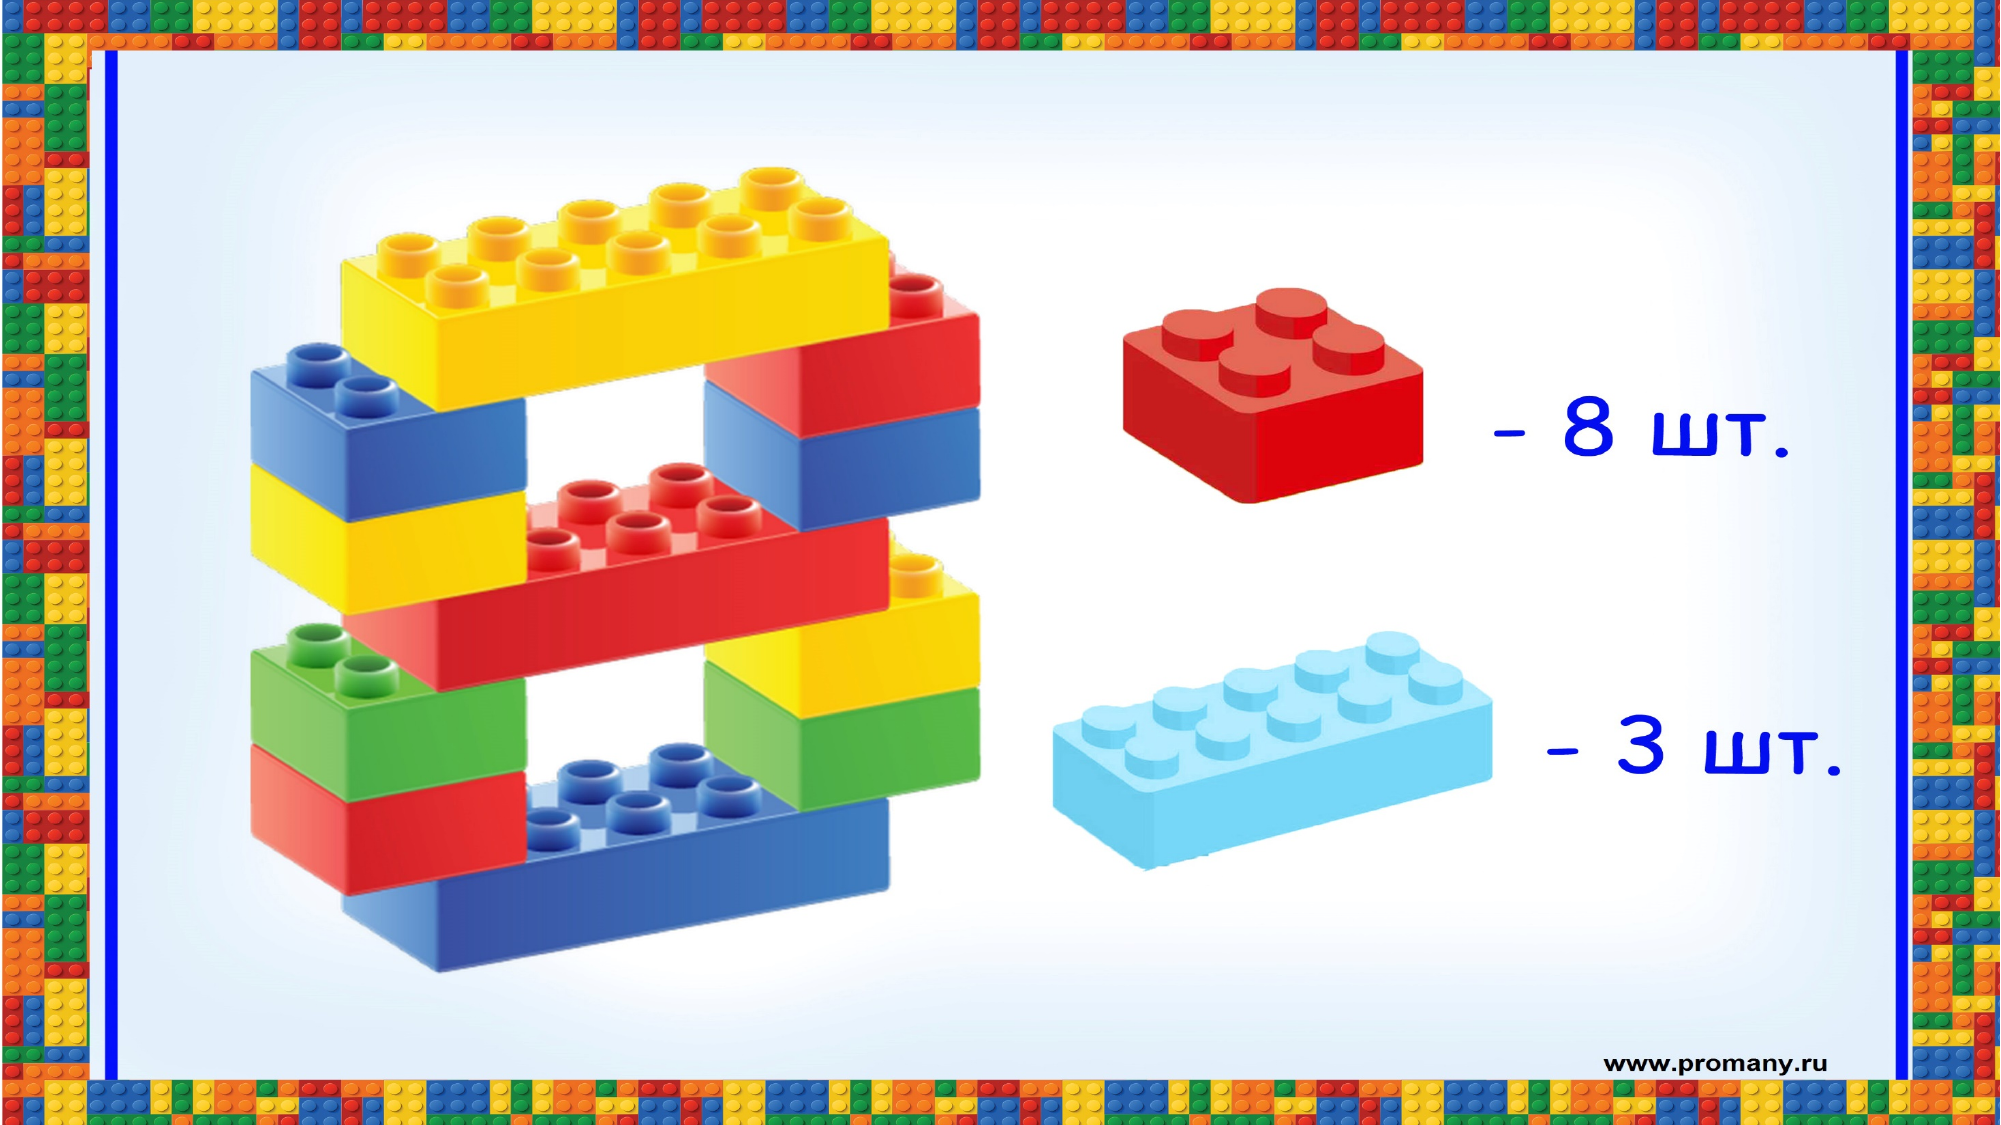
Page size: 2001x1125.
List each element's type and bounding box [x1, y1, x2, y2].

list [0, 0, 2000, 1125]
